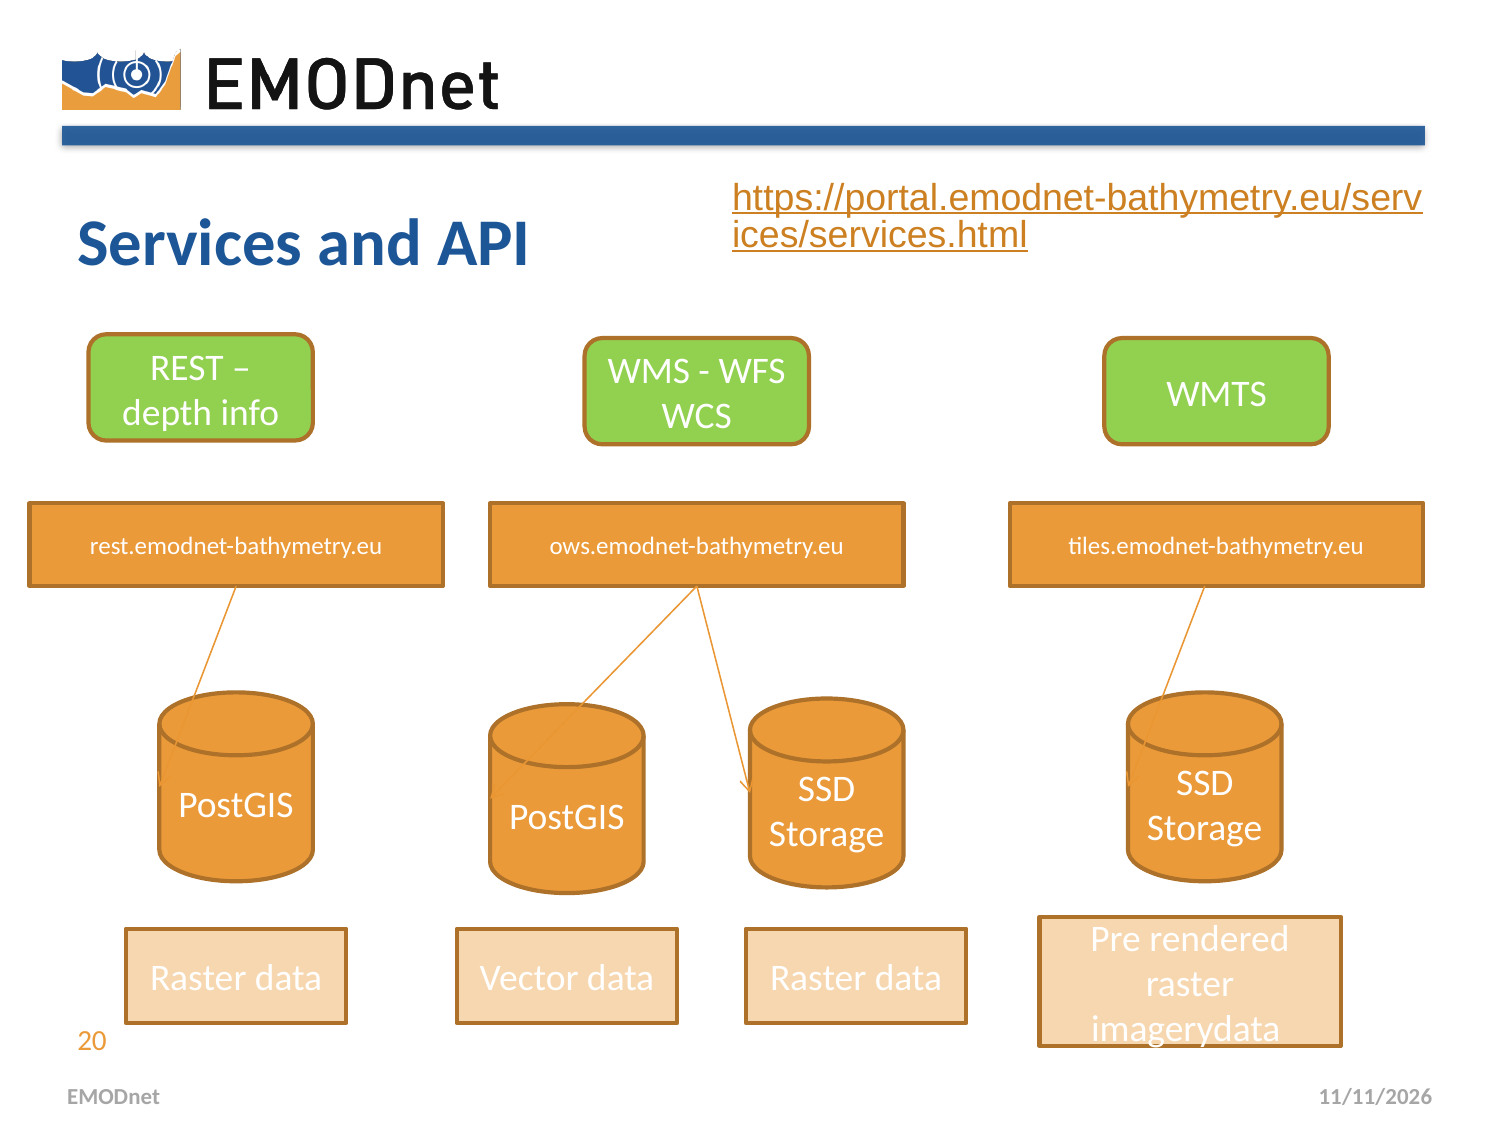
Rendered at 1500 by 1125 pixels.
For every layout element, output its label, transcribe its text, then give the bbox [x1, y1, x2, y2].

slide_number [1097, 1065, 1448, 1125]
text_box Pre rendered raster imagerydata [1037, 915, 1343, 1048]
text_box SSD Storage [1125, 690, 1284, 884]
text_box Raster data [744, 927, 968, 1025]
text_box tiles.emodnet-bathymetry.eu [1008, 501, 1425, 588]
text_box rest.emodnet-bathymetry.eu [27, 501, 445, 588]
text_box WMTS [1102, 335, 1331, 447]
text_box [696, 585, 827, 699]
slide_number 20 [62, 1008, 150, 1069]
text_box Vector data [455, 927, 679, 1025]
footer EMODnet [52, 1065, 613, 1125]
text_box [566, 585, 695, 705]
text_box REST – depth info [86, 332, 315, 443]
text_box WMS - WFS WCS [582, 335, 812, 447]
text_box ows.emodnet-bathymetry.eu [488, 501, 906, 588]
text_box PostGIS [488, 702, 646, 896]
text_box SSD Storage [747, 696, 906, 890]
text_box PostGIS [157, 690, 315, 884]
text_box https://portal.emodnet-bathymetry.eu/services/services.html [717, 165, 1438, 225]
title Services and API [62, 192, 1425, 279]
picture [62, 47, 498, 110]
text_box Raster data [124, 927, 348, 1025]
